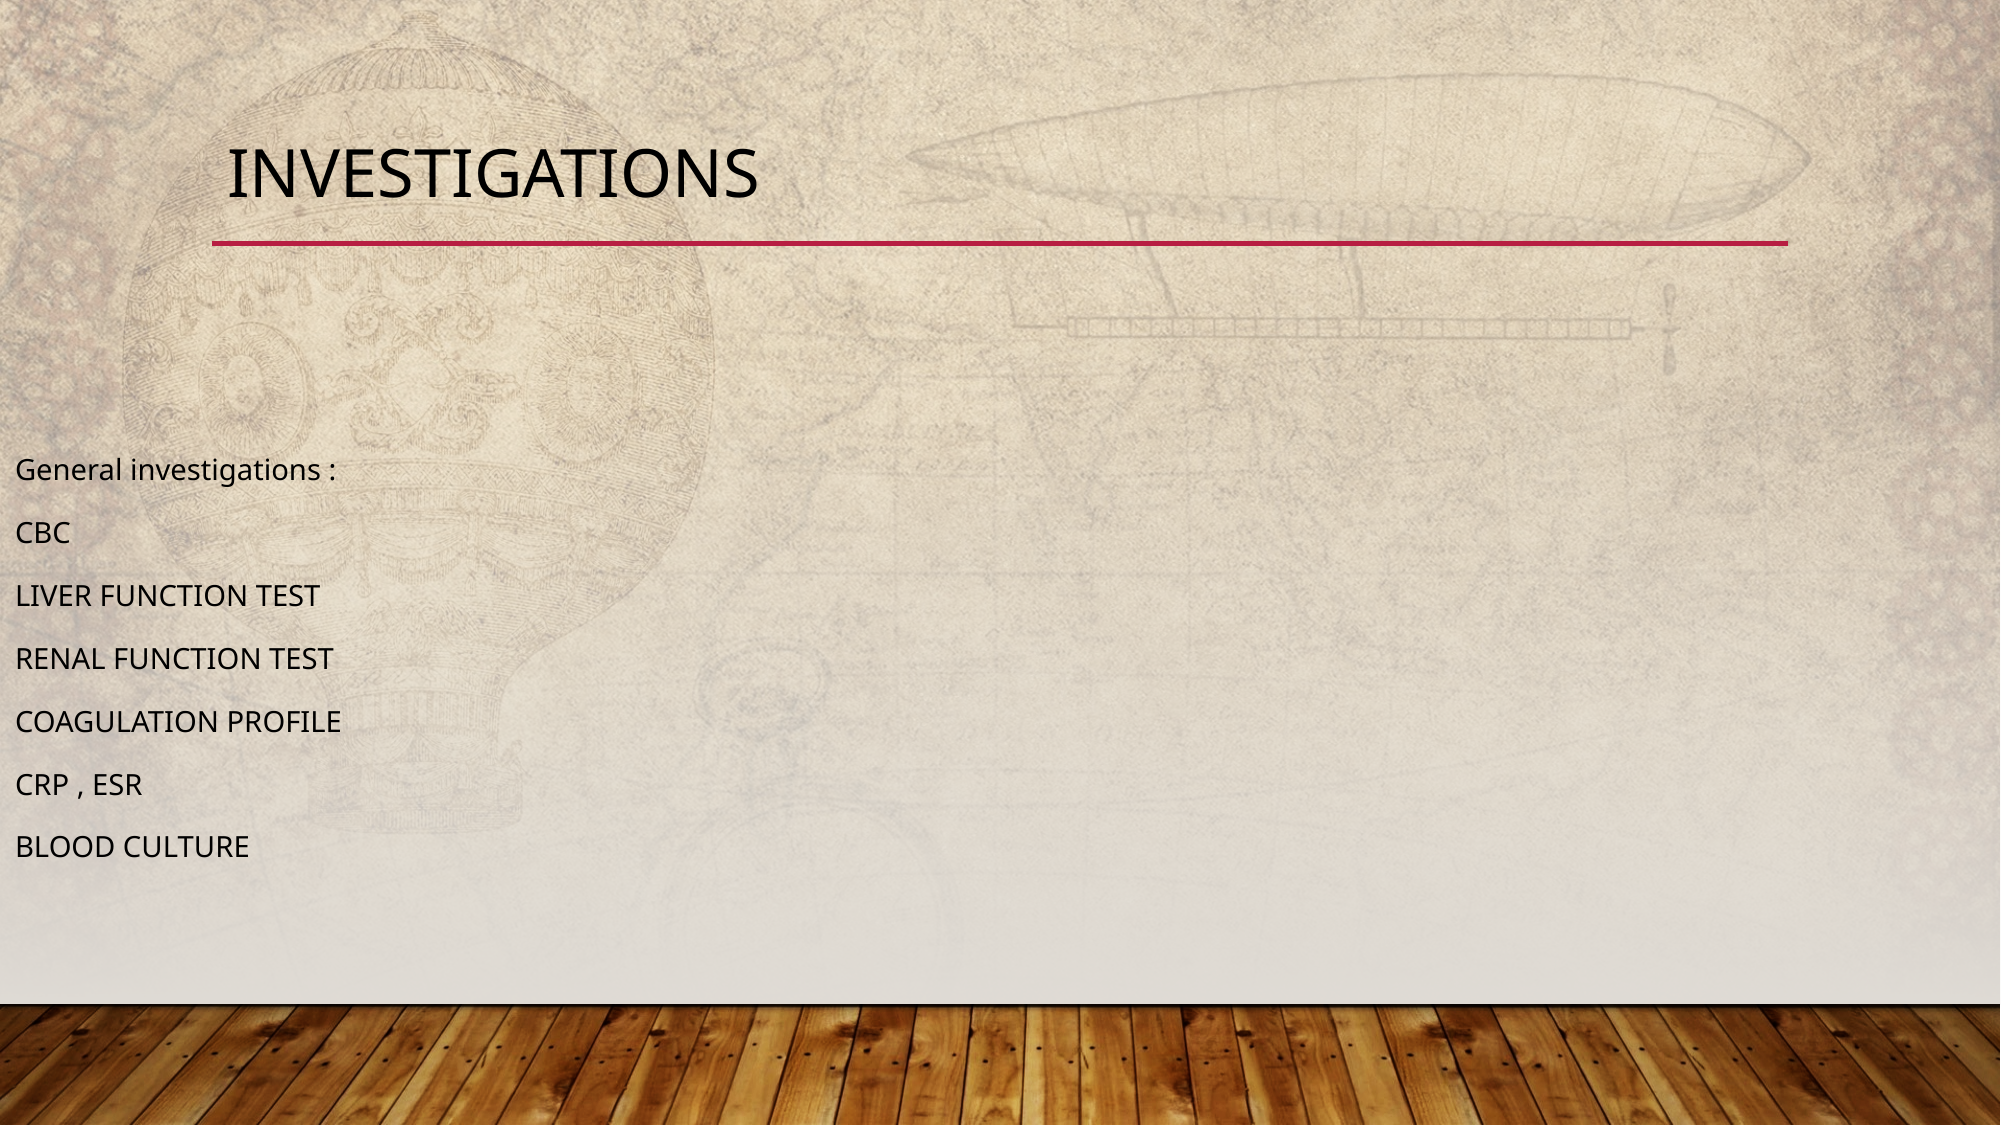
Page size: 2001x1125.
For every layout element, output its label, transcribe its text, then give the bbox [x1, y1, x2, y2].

list General investigations : CBC LIVER FUNCTION TEST RENAL FUNCTION TEST COAGULATION PROFILE CRP , ESR BLOOD CULTURE [0, 247, 2000, 1005]
picture [0, 1005, 2000, 1125]
title Investigations [212, 131, 1788, 247]
